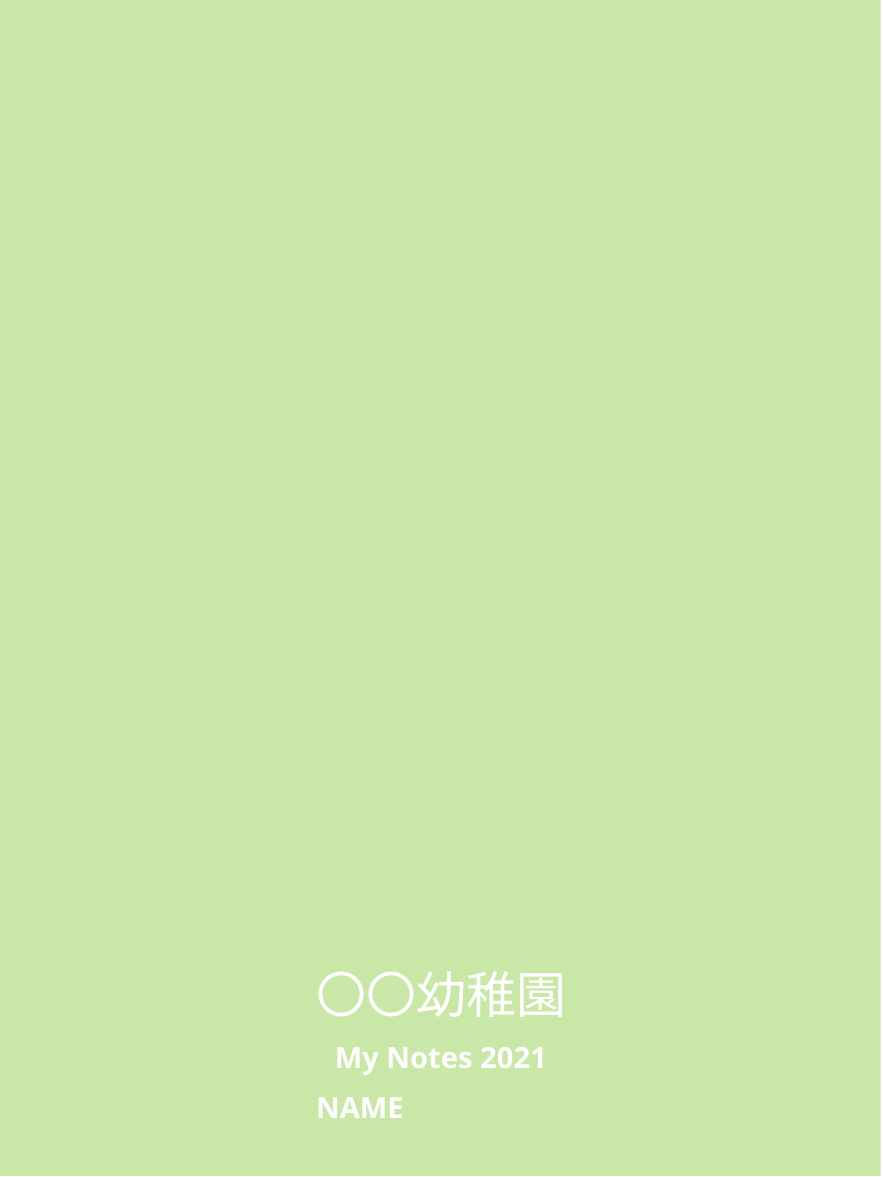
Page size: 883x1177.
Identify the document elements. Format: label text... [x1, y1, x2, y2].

text_box My Notes 2021 [319, 1031, 562, 1082]
text_box [0, 0, 882, 1176]
text_box 〇〇幼稚園 [301, 956, 581, 1031]
text_box NAME [301, 1082, 581, 1133]
